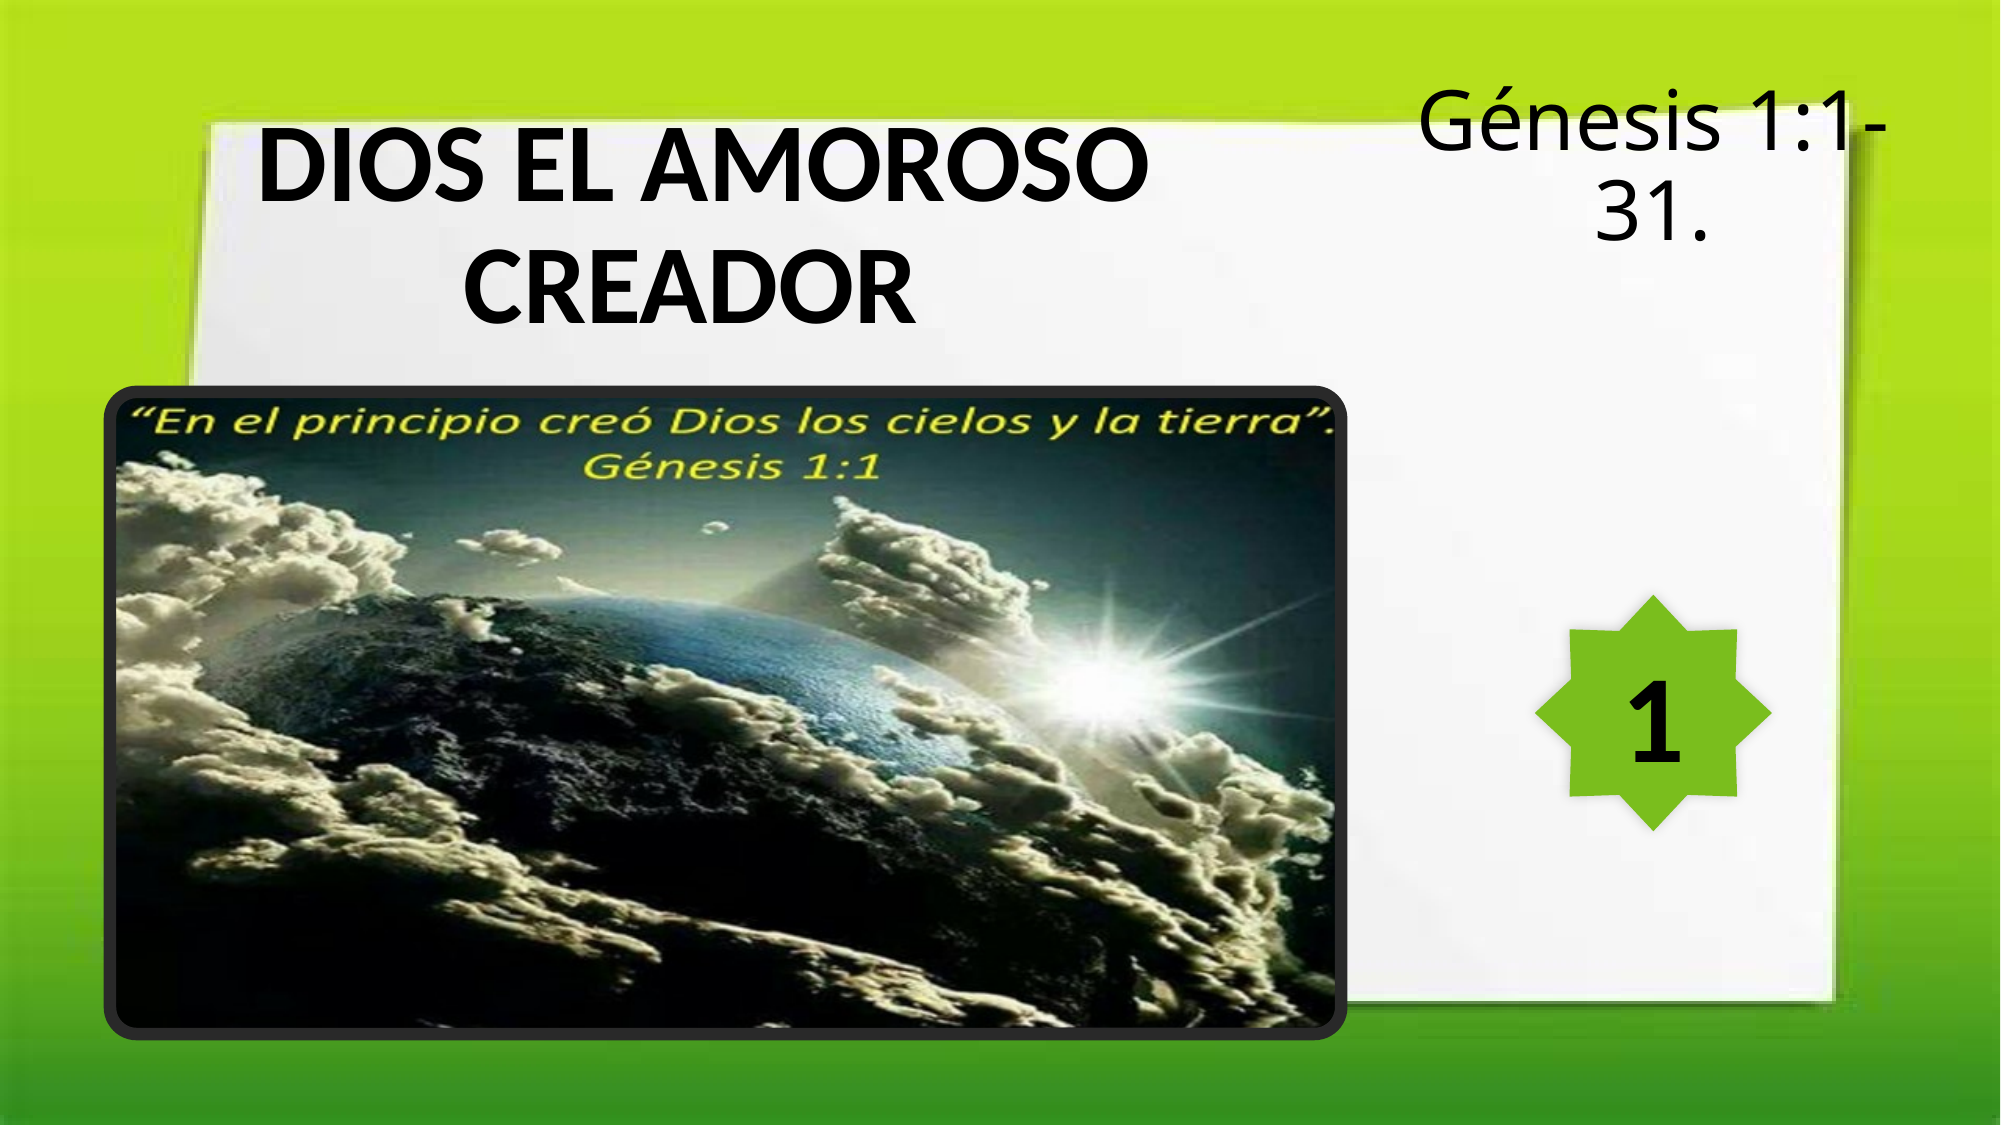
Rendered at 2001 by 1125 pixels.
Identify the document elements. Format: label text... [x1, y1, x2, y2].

picture [0, 0, 2001, 1125]
text_box Génesis 1:1-31. [1359, 59, 1948, 278]
title DIOS EL AMOROSO CREADOR [109, 59, 1298, 391]
text_box 1 [1533, 593, 1774, 833]
